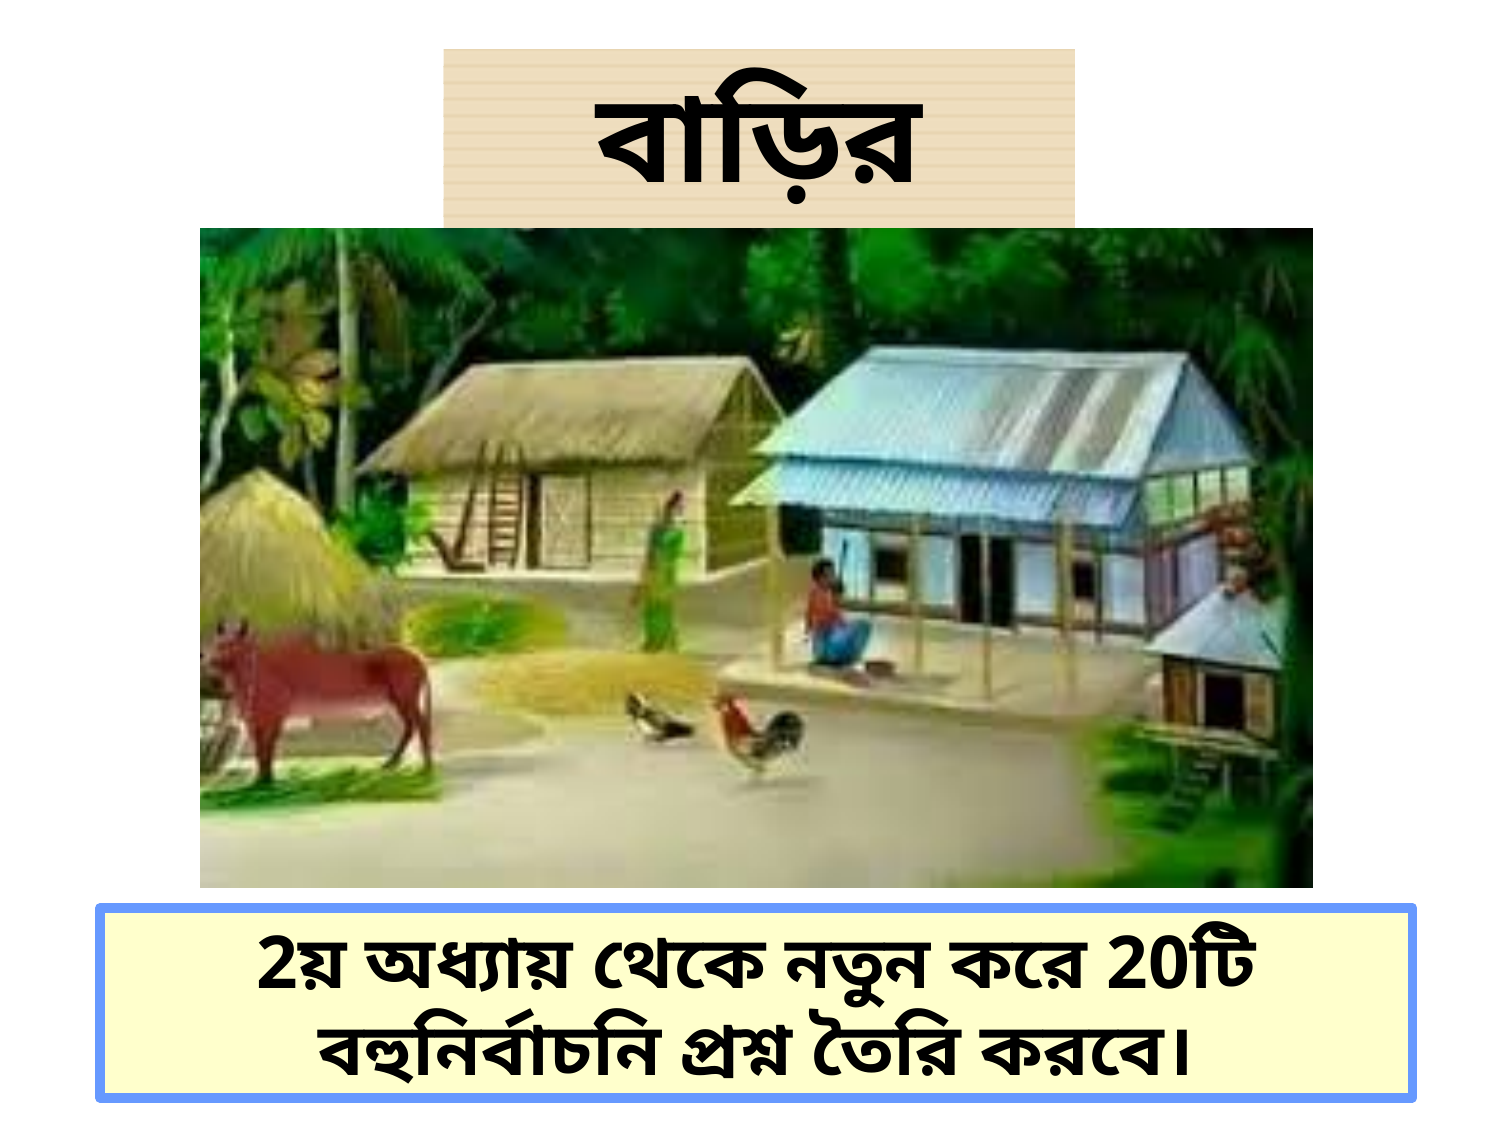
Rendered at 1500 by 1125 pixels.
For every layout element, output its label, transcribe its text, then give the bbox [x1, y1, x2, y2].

text_box 2য় অধ্যায় থেকে নতুন করে 20টি বহুনির্বাচনি প্রশ্ন তৈরি করবে। [99, 908, 1413, 1098]
picture [199, 228, 1313, 889]
text_box বাড়ির কাজ [443, 49, 1075, 227]
